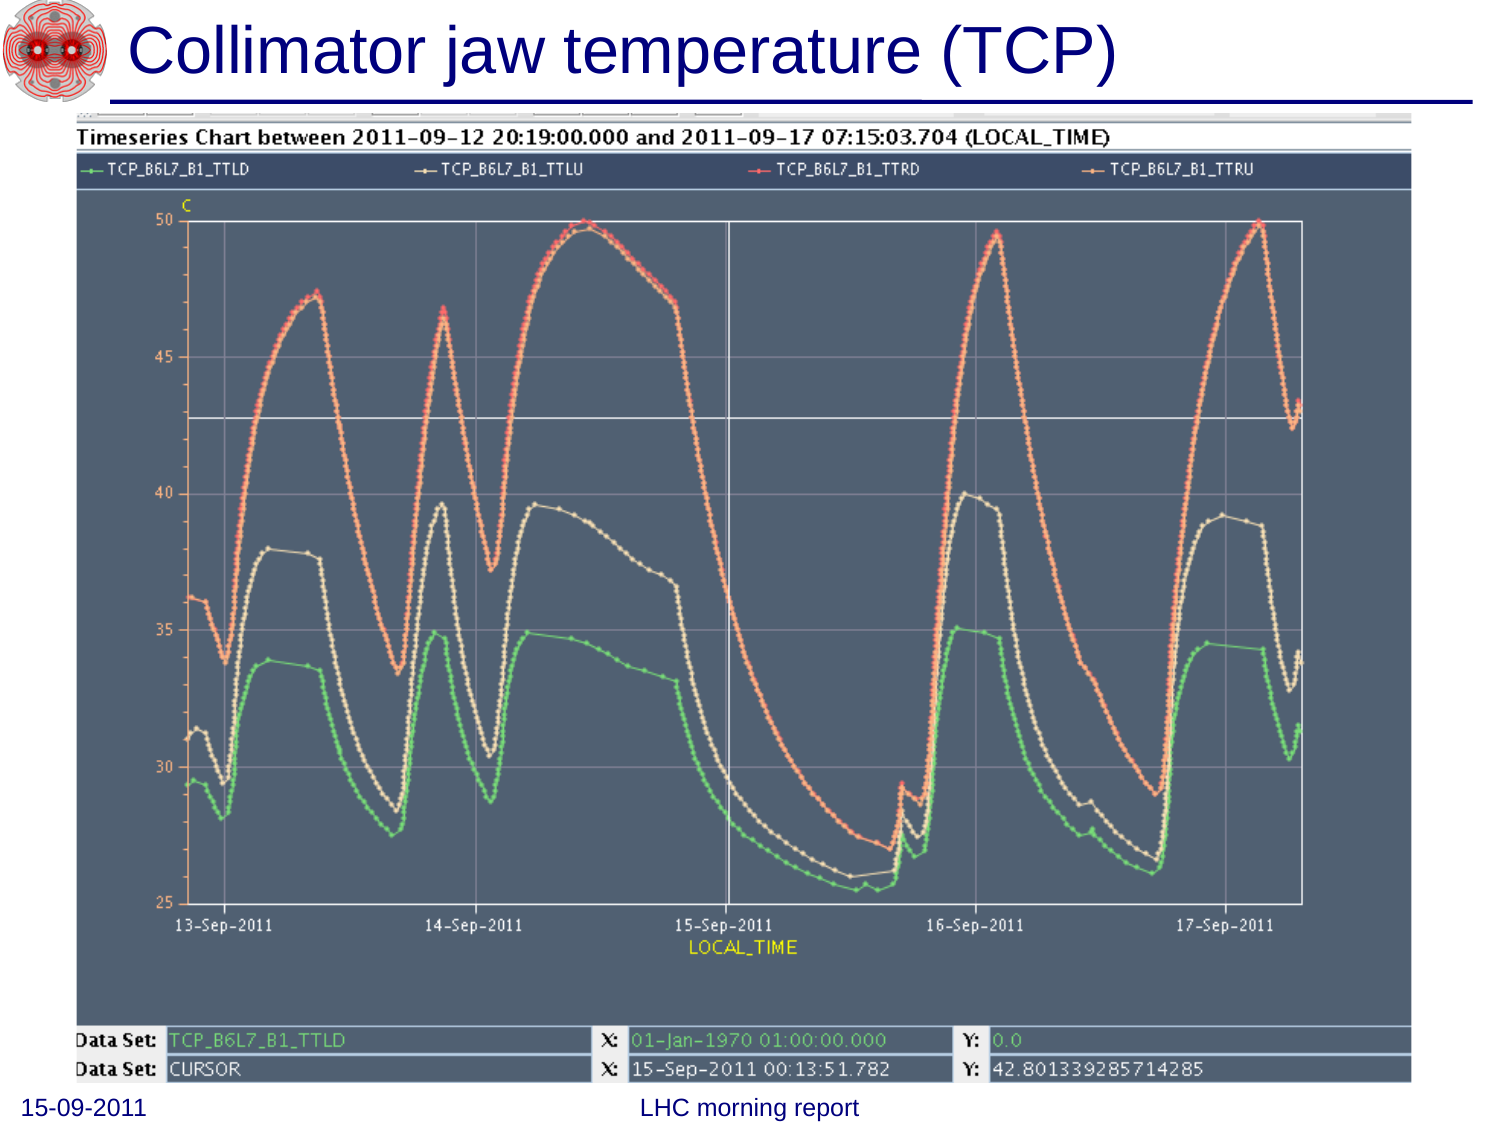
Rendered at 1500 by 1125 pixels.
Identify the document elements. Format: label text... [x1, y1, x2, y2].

picture [0, 0, 108, 103]
picture [76, 113, 1412, 1084]
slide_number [5, 1085, 356, 1125]
title Collimator jaw temperature (TCP) [111, 3, 1463, 91]
footer LHC morning report [512, 1091, 988, 1125]
